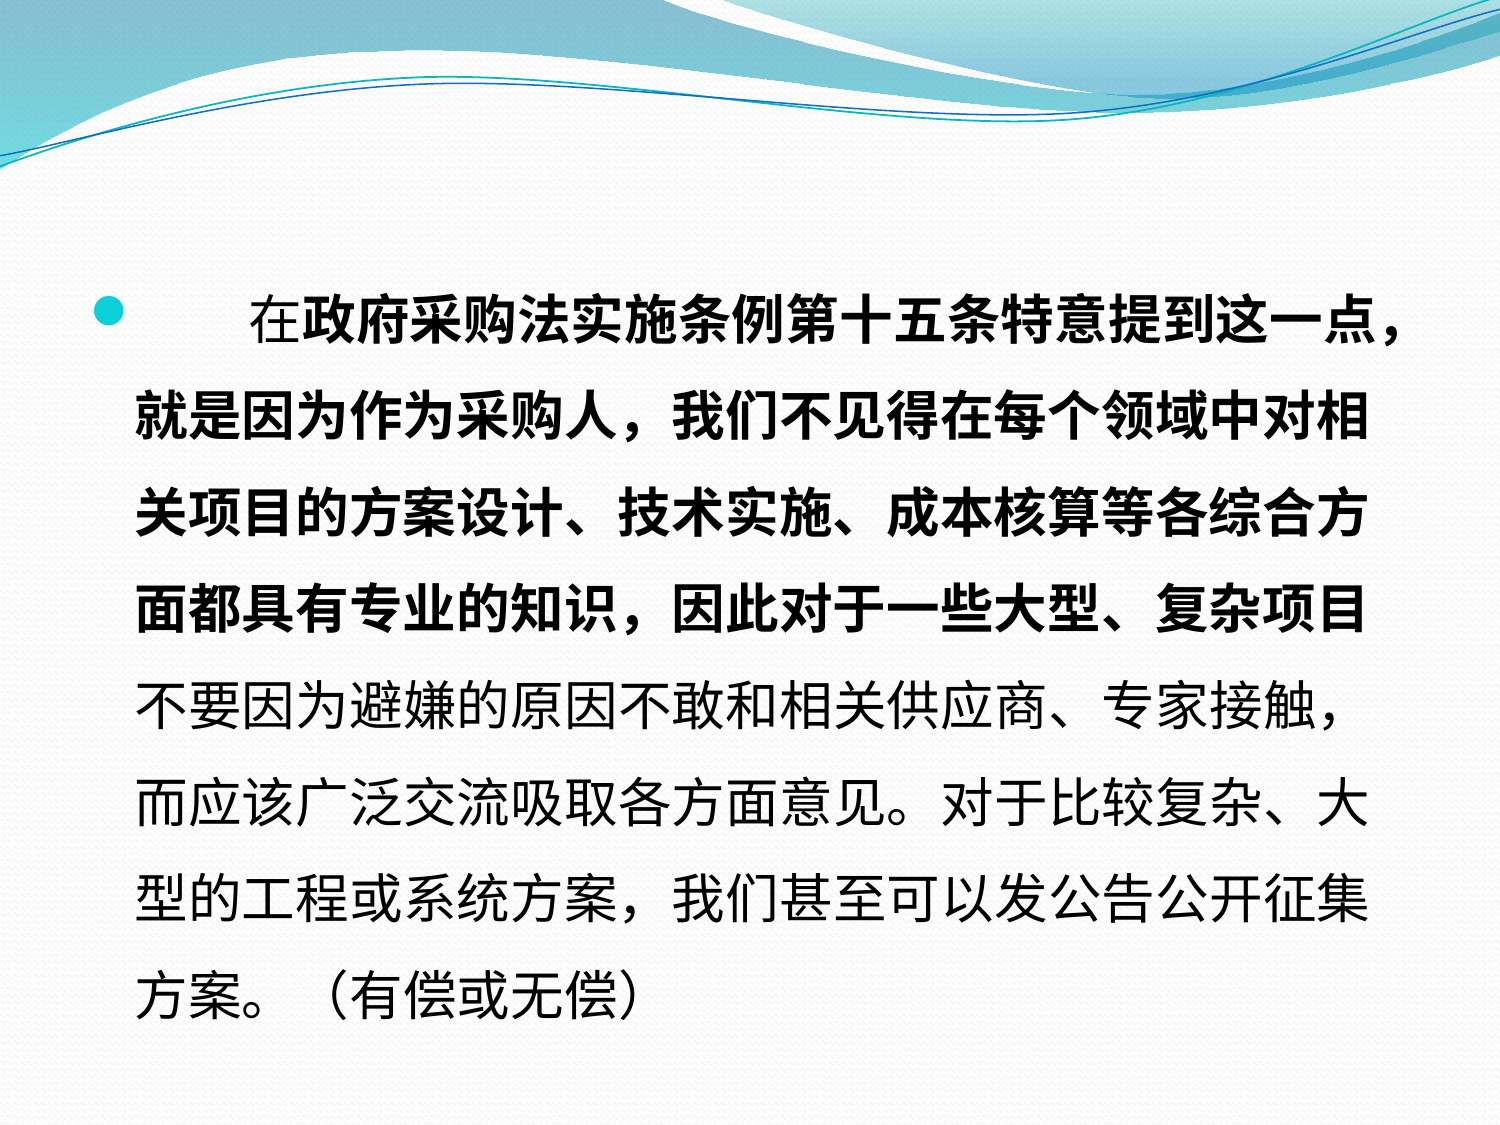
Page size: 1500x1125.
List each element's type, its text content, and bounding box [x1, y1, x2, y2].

list 在政府采购法实施条例第十五条特意提到这一点，就是因为作为采购人，我们不见得在每个领域中对相关项目的方案设计、技术实施、成本核算等各综合方面都具有专业的知识，因此对于一些大型、复杂项目不要因为避嫌的原因不敢和相关供应商、专家接触，而应该广泛交流吸取各方面意见。对于比较复杂、大型的工程或系统方案，我们甚至可以发公告公开征集方案。（有偿或无偿） [75, 246, 1425, 1038]
